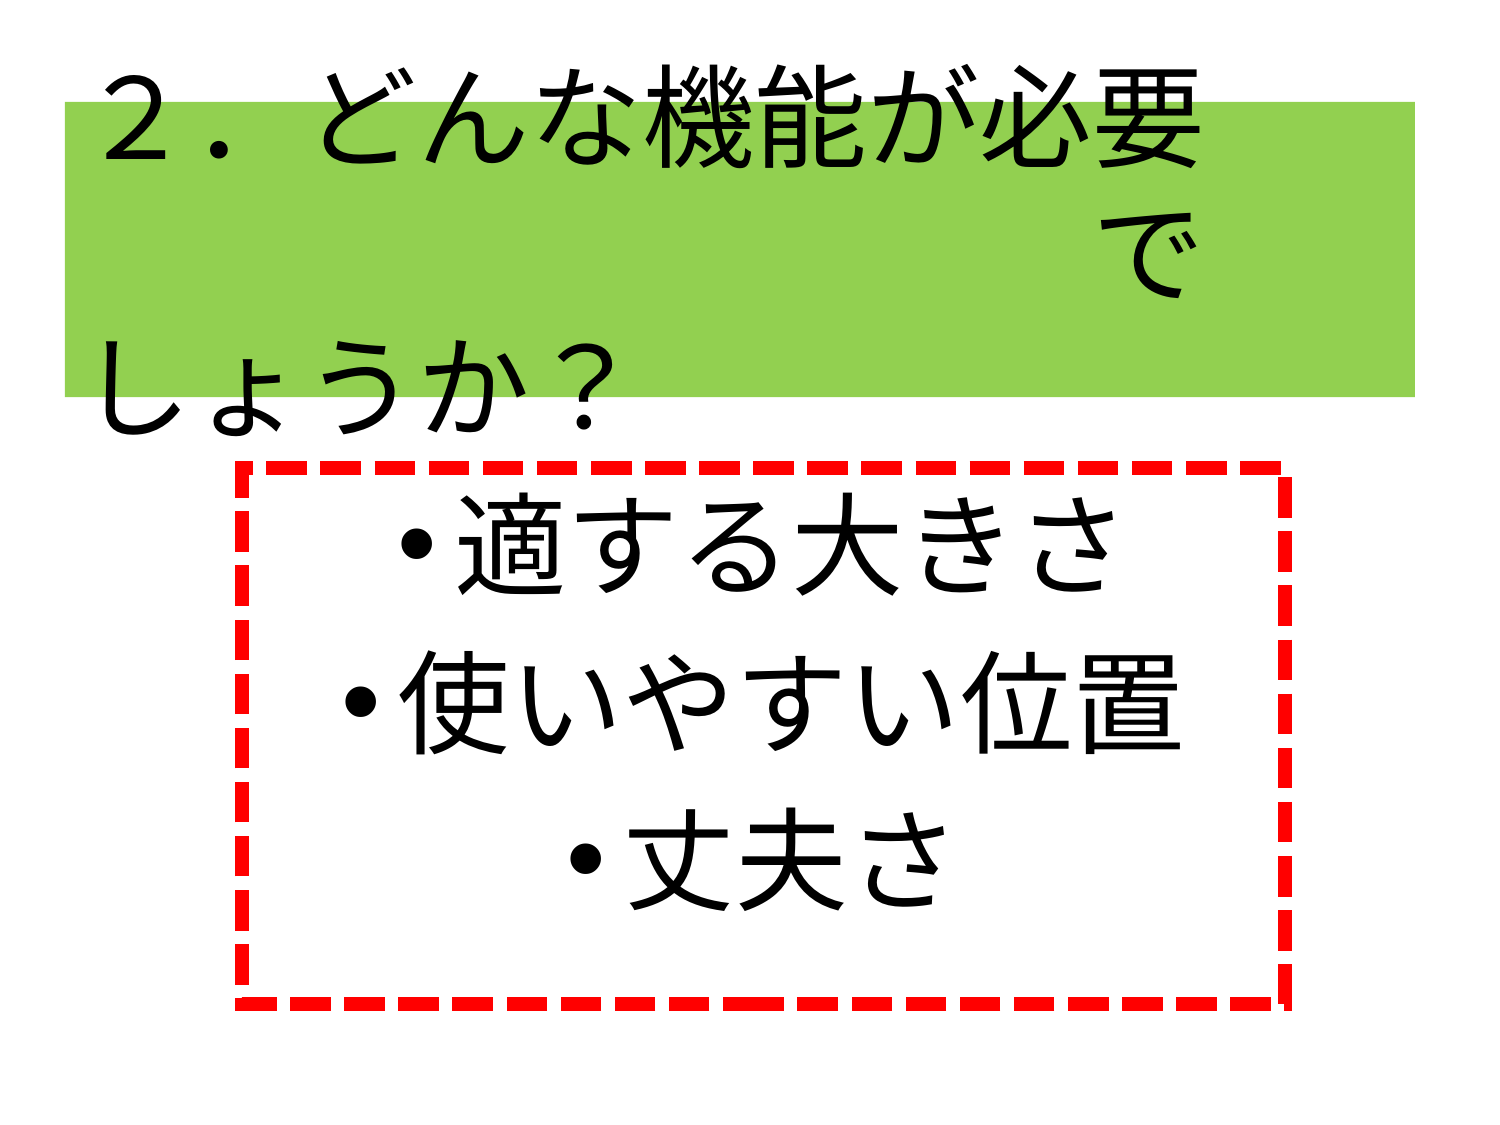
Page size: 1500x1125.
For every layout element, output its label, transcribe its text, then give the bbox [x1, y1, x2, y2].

list 適する大きさ 使いやすい位置 丈夫さ [241, 467, 1286, 1005]
title ２．どんな機能が必要 でしょうか？ [64, 101, 1416, 398]
